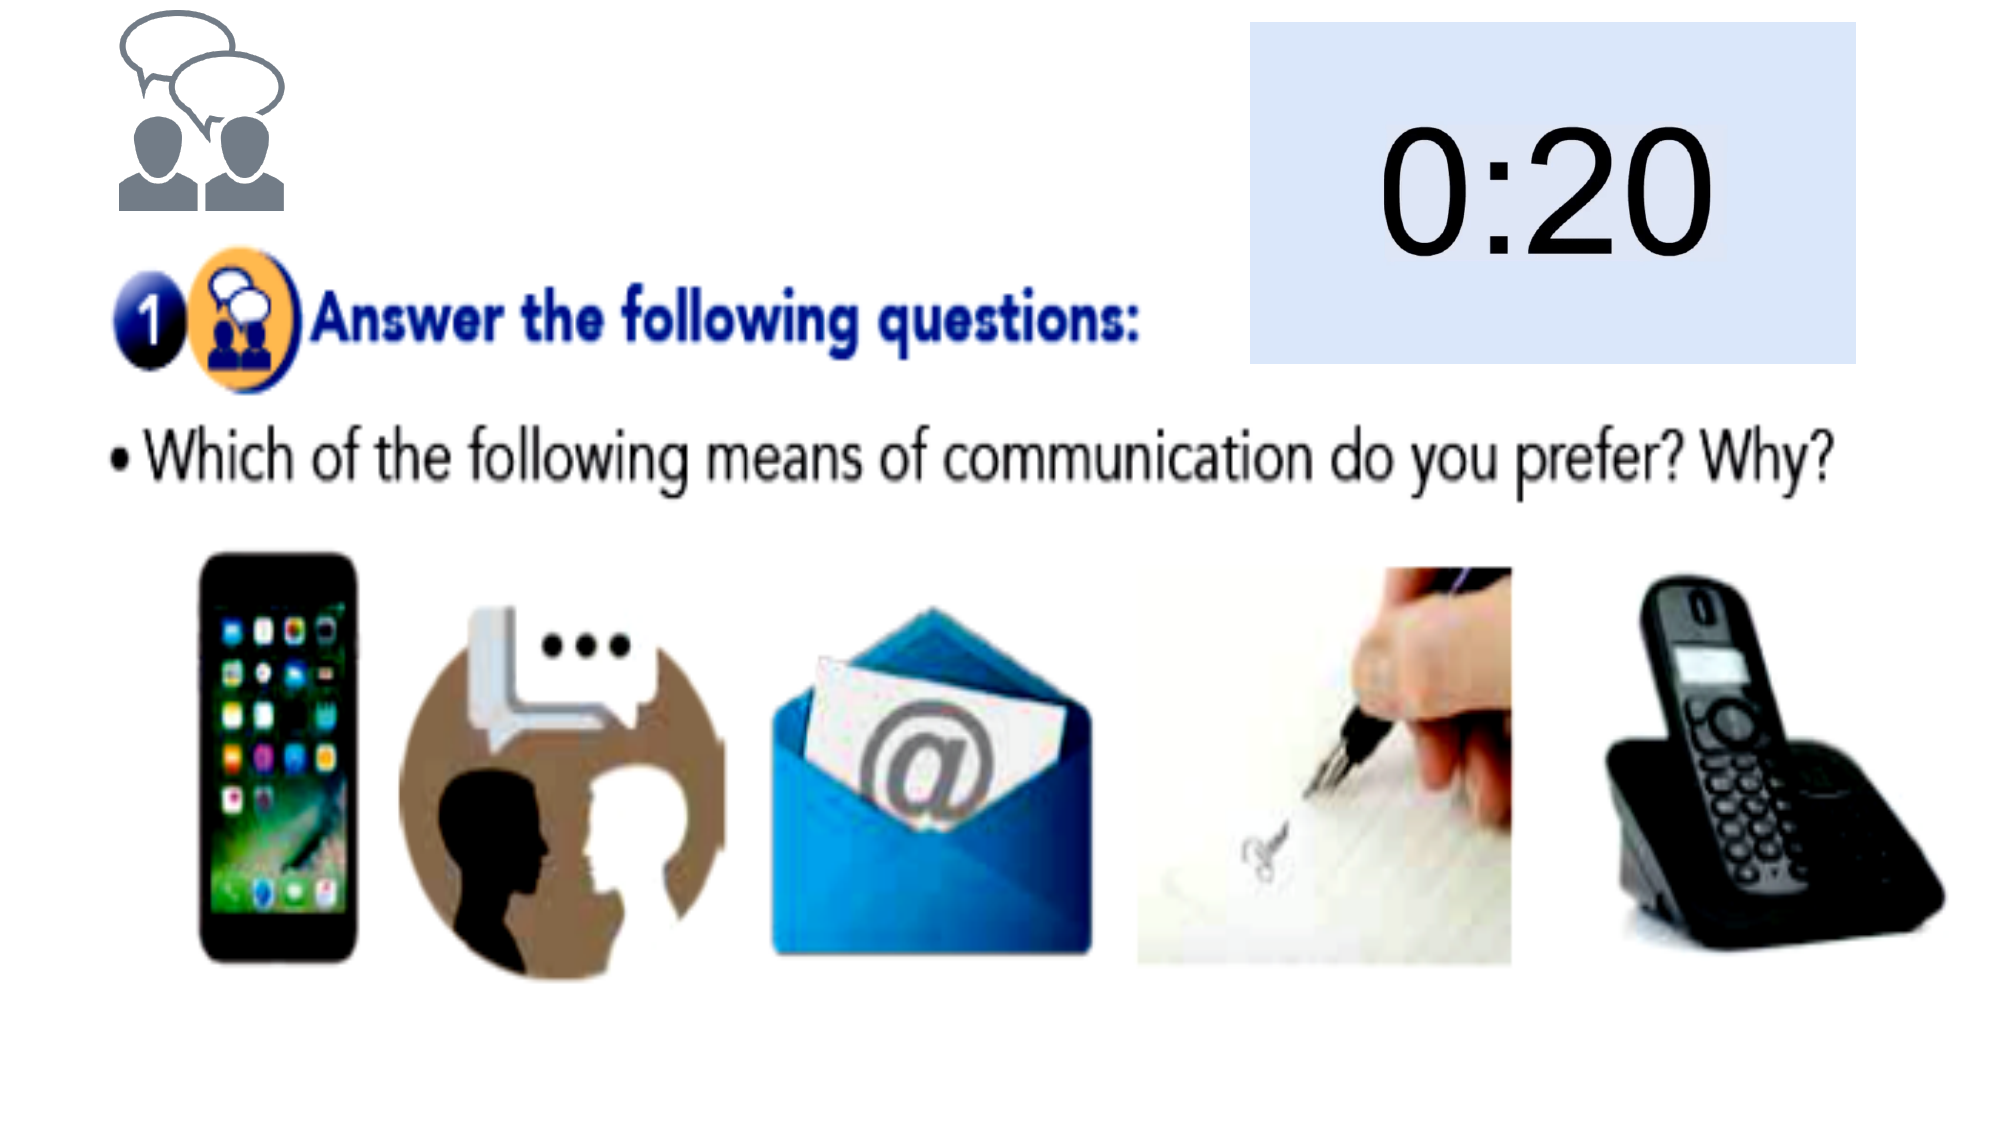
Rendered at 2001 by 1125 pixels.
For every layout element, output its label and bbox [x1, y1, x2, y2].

picture [92, 2, 2000, 1007]
